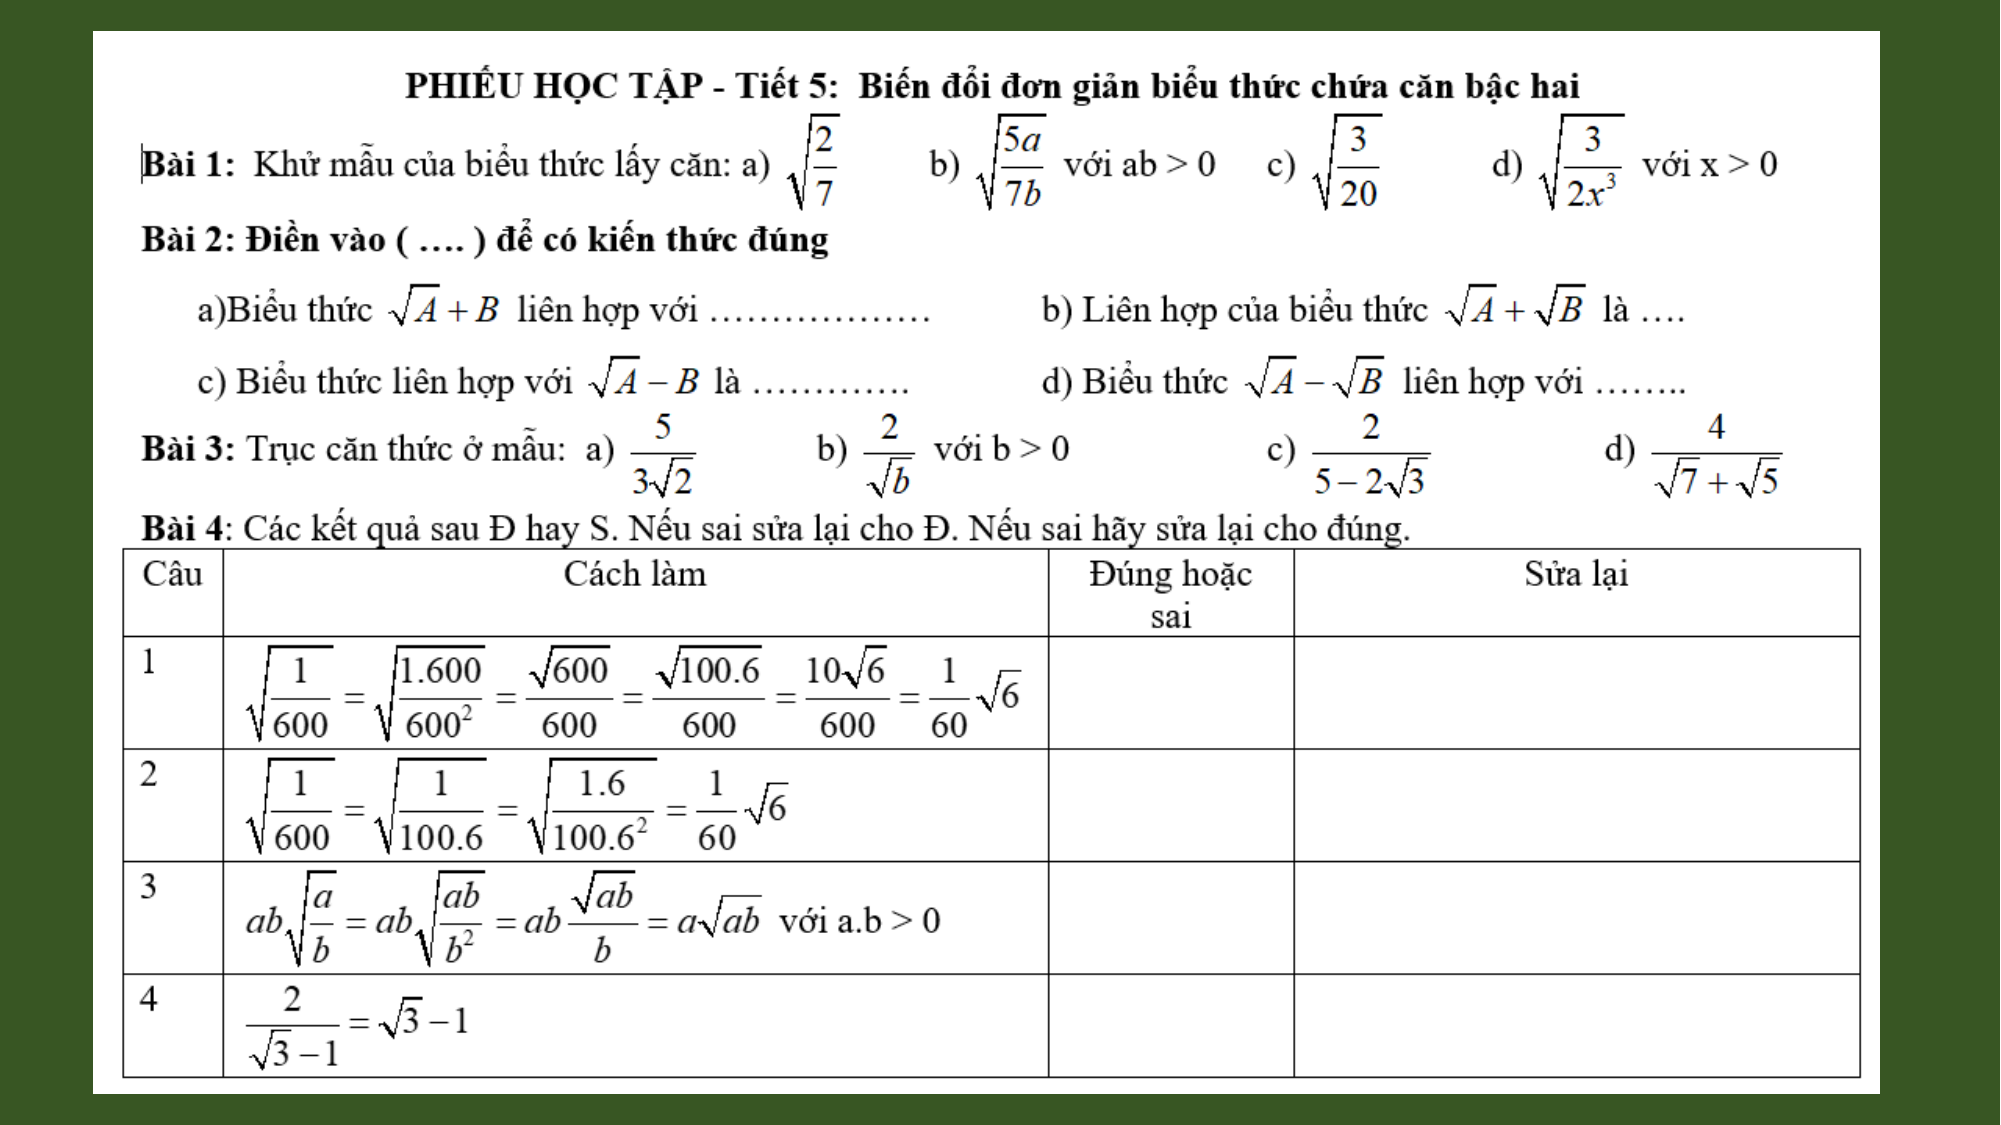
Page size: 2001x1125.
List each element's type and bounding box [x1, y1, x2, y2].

picture [93, 31, 1880, 1094]
